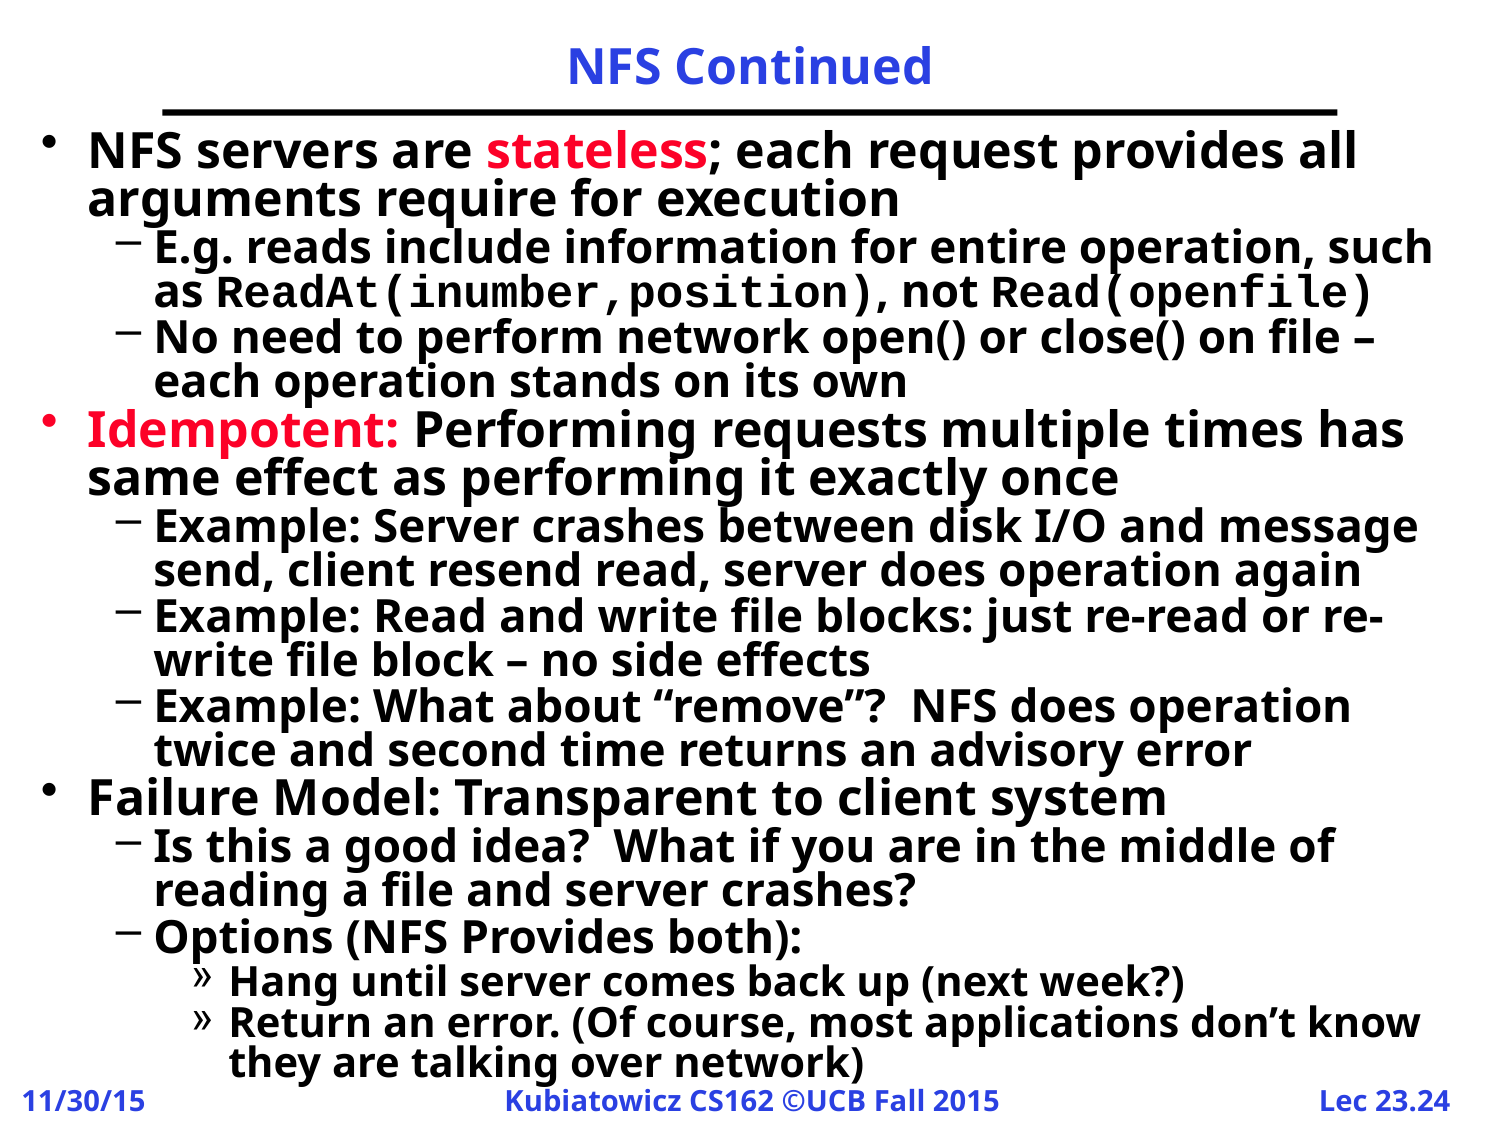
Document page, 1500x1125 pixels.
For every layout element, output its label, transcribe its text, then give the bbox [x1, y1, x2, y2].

title NFS Continued [162, 24, 1338, 113]
list NFS servers are stateless; each request provides all arguments require for execution E.g. reads include information for entire operation, such as ReadAt(inumber,position), not Read(openfile) No need to perform network open() or close() on file – each operation stands on its own Idempotent: Performing requests multiple times has same effect as performing it exactly once Example: Server crashes between disk I/O and message send, client resend read, server does operation again Example: Read and write file blocks: just re-read or re-write file block – no side effects Example: What about “remove”? NFS does operation twice and second time returns an advisory error Failure Model: Transparent to client system Is this a good idea? What if you are in the middle of reading a file and server crashes? Options (NFS Provides both): Hang until server comes back up (next week?) Return an error. (Of course, most applications don’t know they are talking over network) [26, 122, 1474, 1113]
